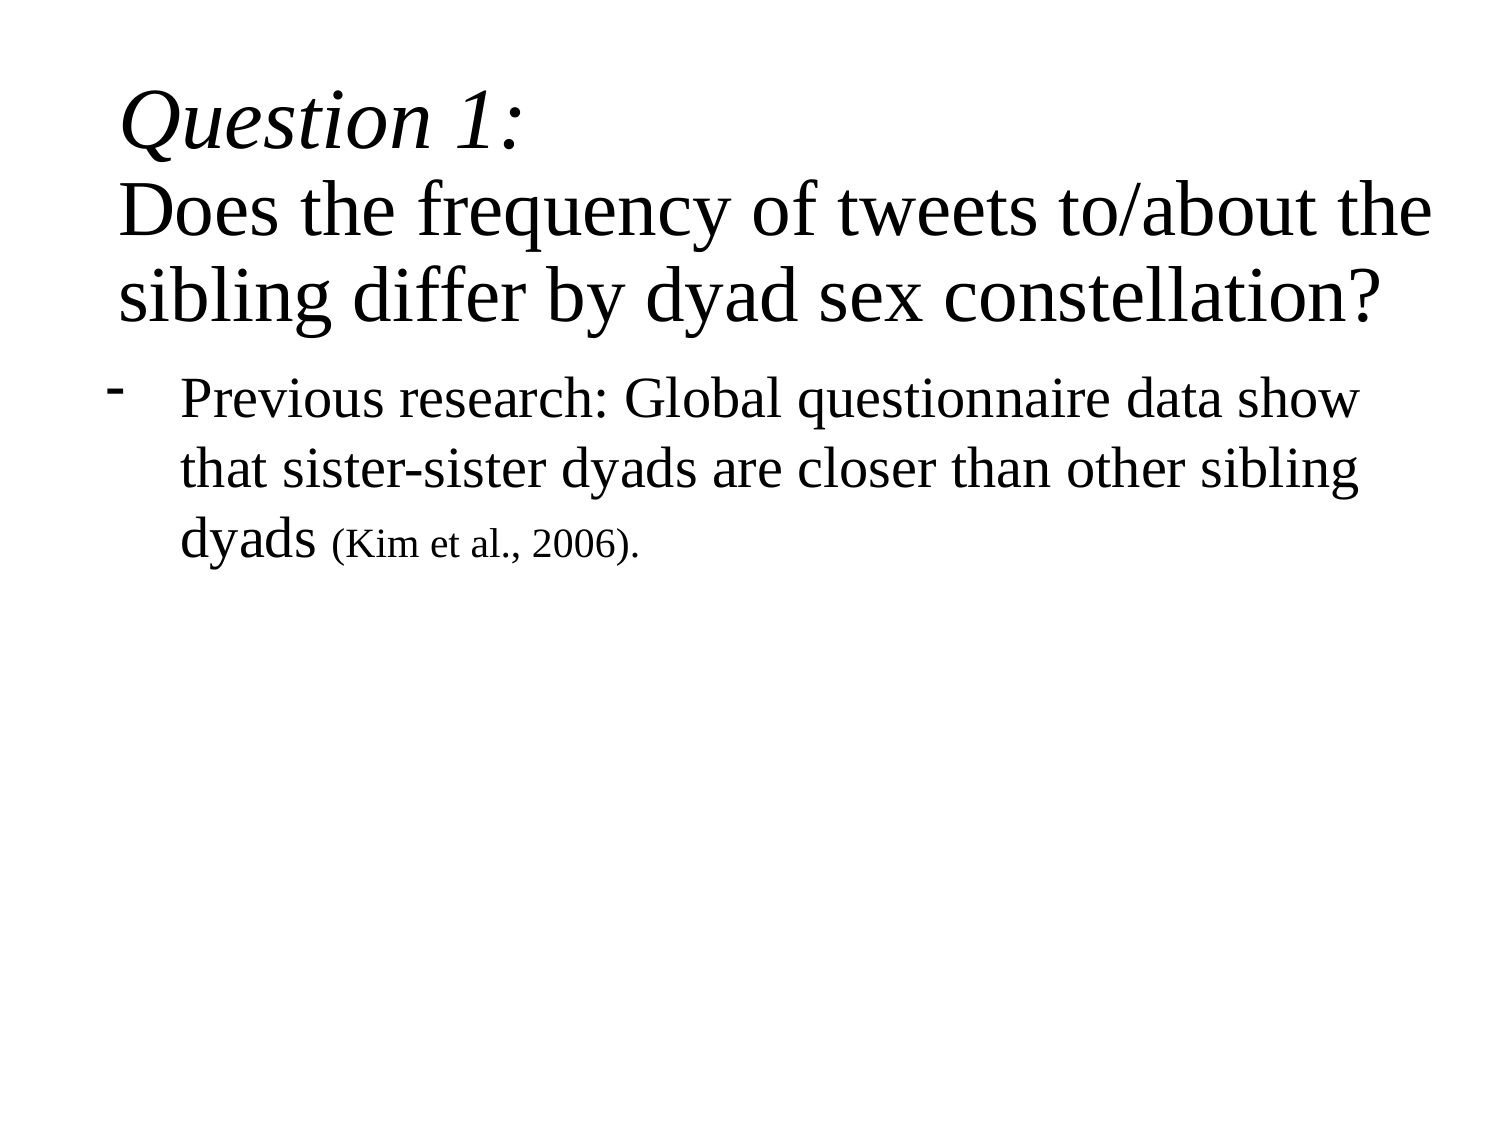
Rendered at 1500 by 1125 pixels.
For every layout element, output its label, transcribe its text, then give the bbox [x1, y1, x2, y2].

title Question 1: Does the frequency of tweets to/about the sibling differ by dyad sex constellation? [103, 59, 1479, 352]
list Previous research: Global questionnaire data show that sister-sister dyads are closer than other sibling dyads (Kim et al., 2006). [90, 351, 1467, 1066]
